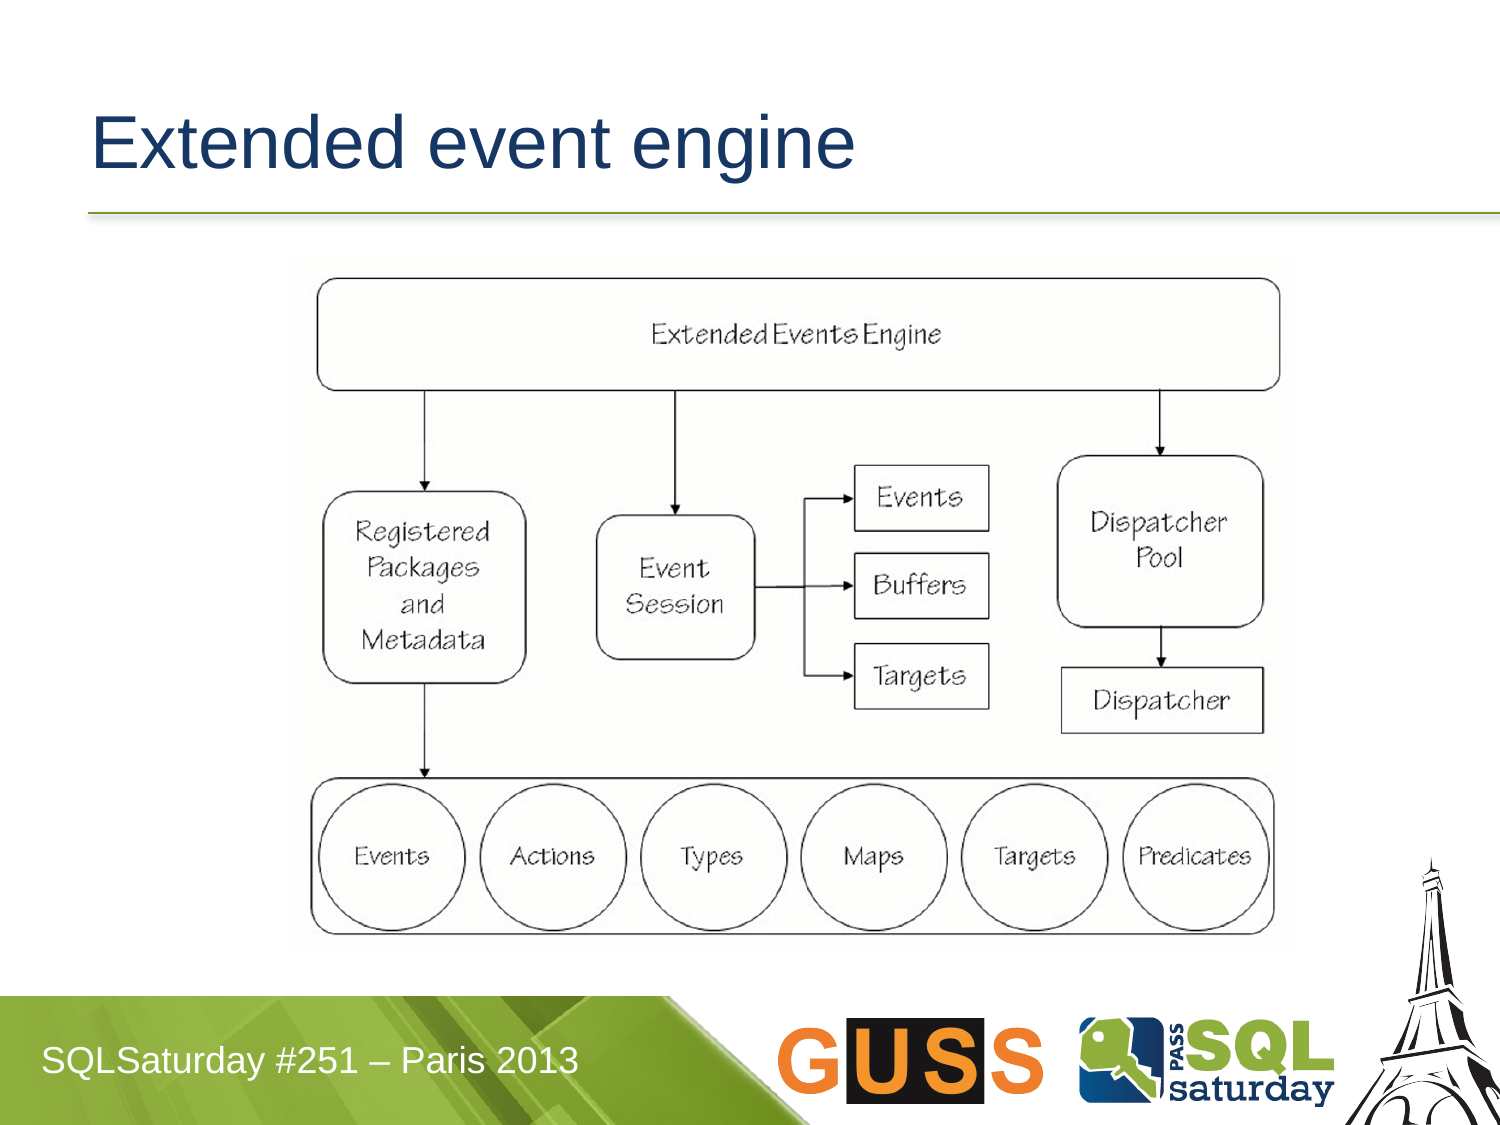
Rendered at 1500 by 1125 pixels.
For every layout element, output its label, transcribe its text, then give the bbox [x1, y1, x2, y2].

picture [290, 253, 1292, 952]
picture [0, 854, 1500, 1125]
title Extended event engine [75, 45, 1425, 233]
